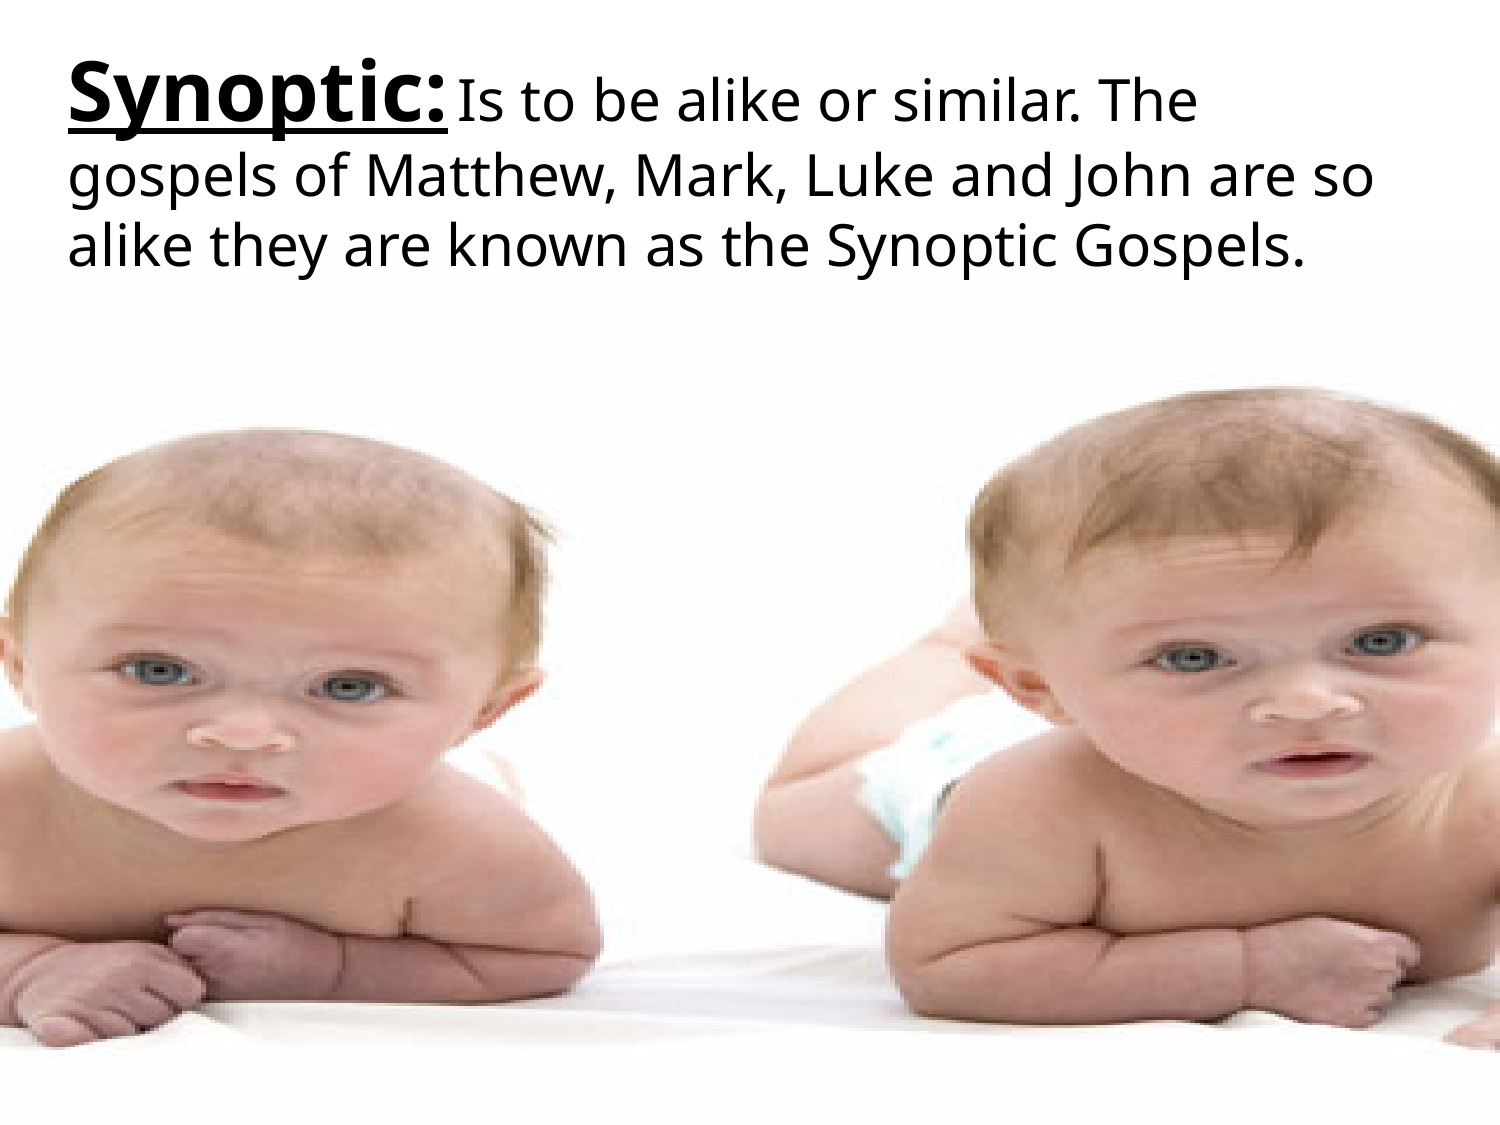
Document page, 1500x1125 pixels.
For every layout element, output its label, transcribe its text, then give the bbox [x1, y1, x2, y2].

picture [0, 243, 1500, 1125]
text_box Synoptic: Is to be alike or similar. The gospels of Matthew, Mark, Luke and John are so alike they are known as the Synoptic Gospels. [53, 30, 1436, 241]
